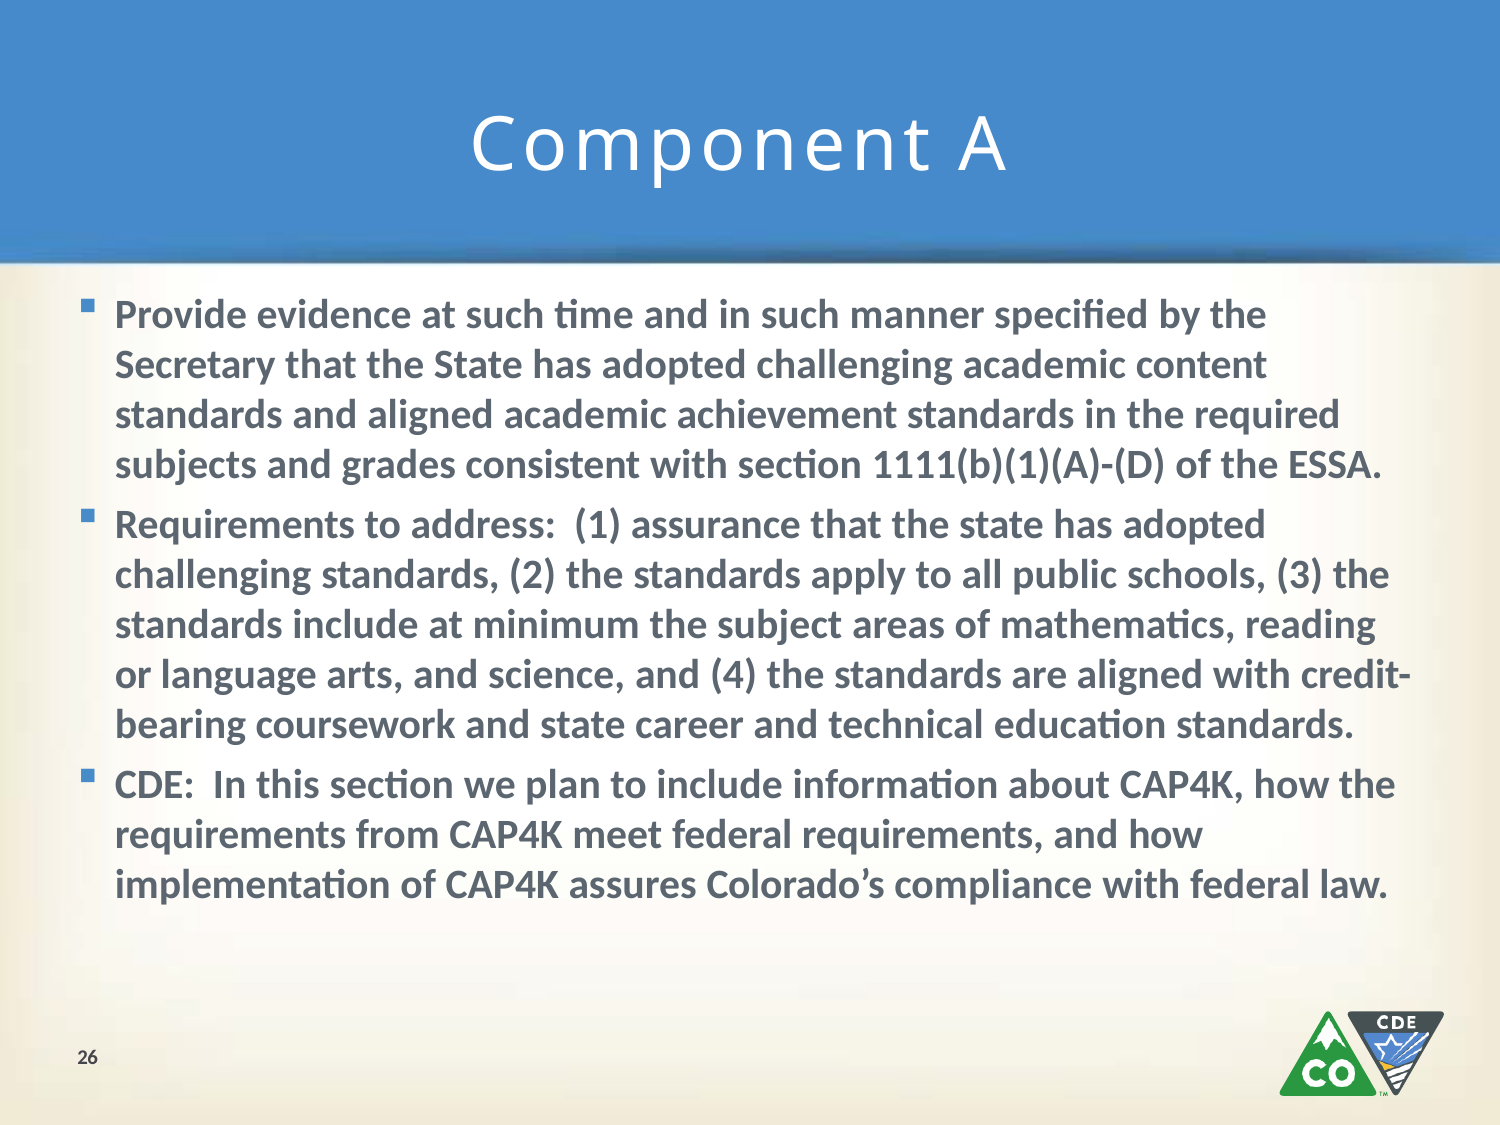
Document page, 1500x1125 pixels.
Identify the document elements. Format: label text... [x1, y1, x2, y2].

picture [0, 0, 1500, 1125]
text_box 26 [75, 1047, 101, 1069]
text_box Provide evidence at such time and in such manner specified by the Secretary that the State has adopted challenging academic content standards and aligned academic achievement standards in the required subjects and grades consistent with section 1111(b)(1)(A)-(D) of the ESSA. Requirements to address: (1) assurance that the state has adopted challenging standards, (2) the standards apply to all public schools, (3) the standards include at minimum the subject areas of mathematics, reading or language arts, and science, and (4) the standards are aligned with credit- bearing coursework and state career and technical education standards. CDE: In this section we plan to include information about CAP4K, how the requirements from CAP4K meet federal requirements, and how implementation of CAP4K assures Colorado’s compliance with federal law. [75, 284, 1423, 907]
title Component A [78, 24, 1422, 284]
